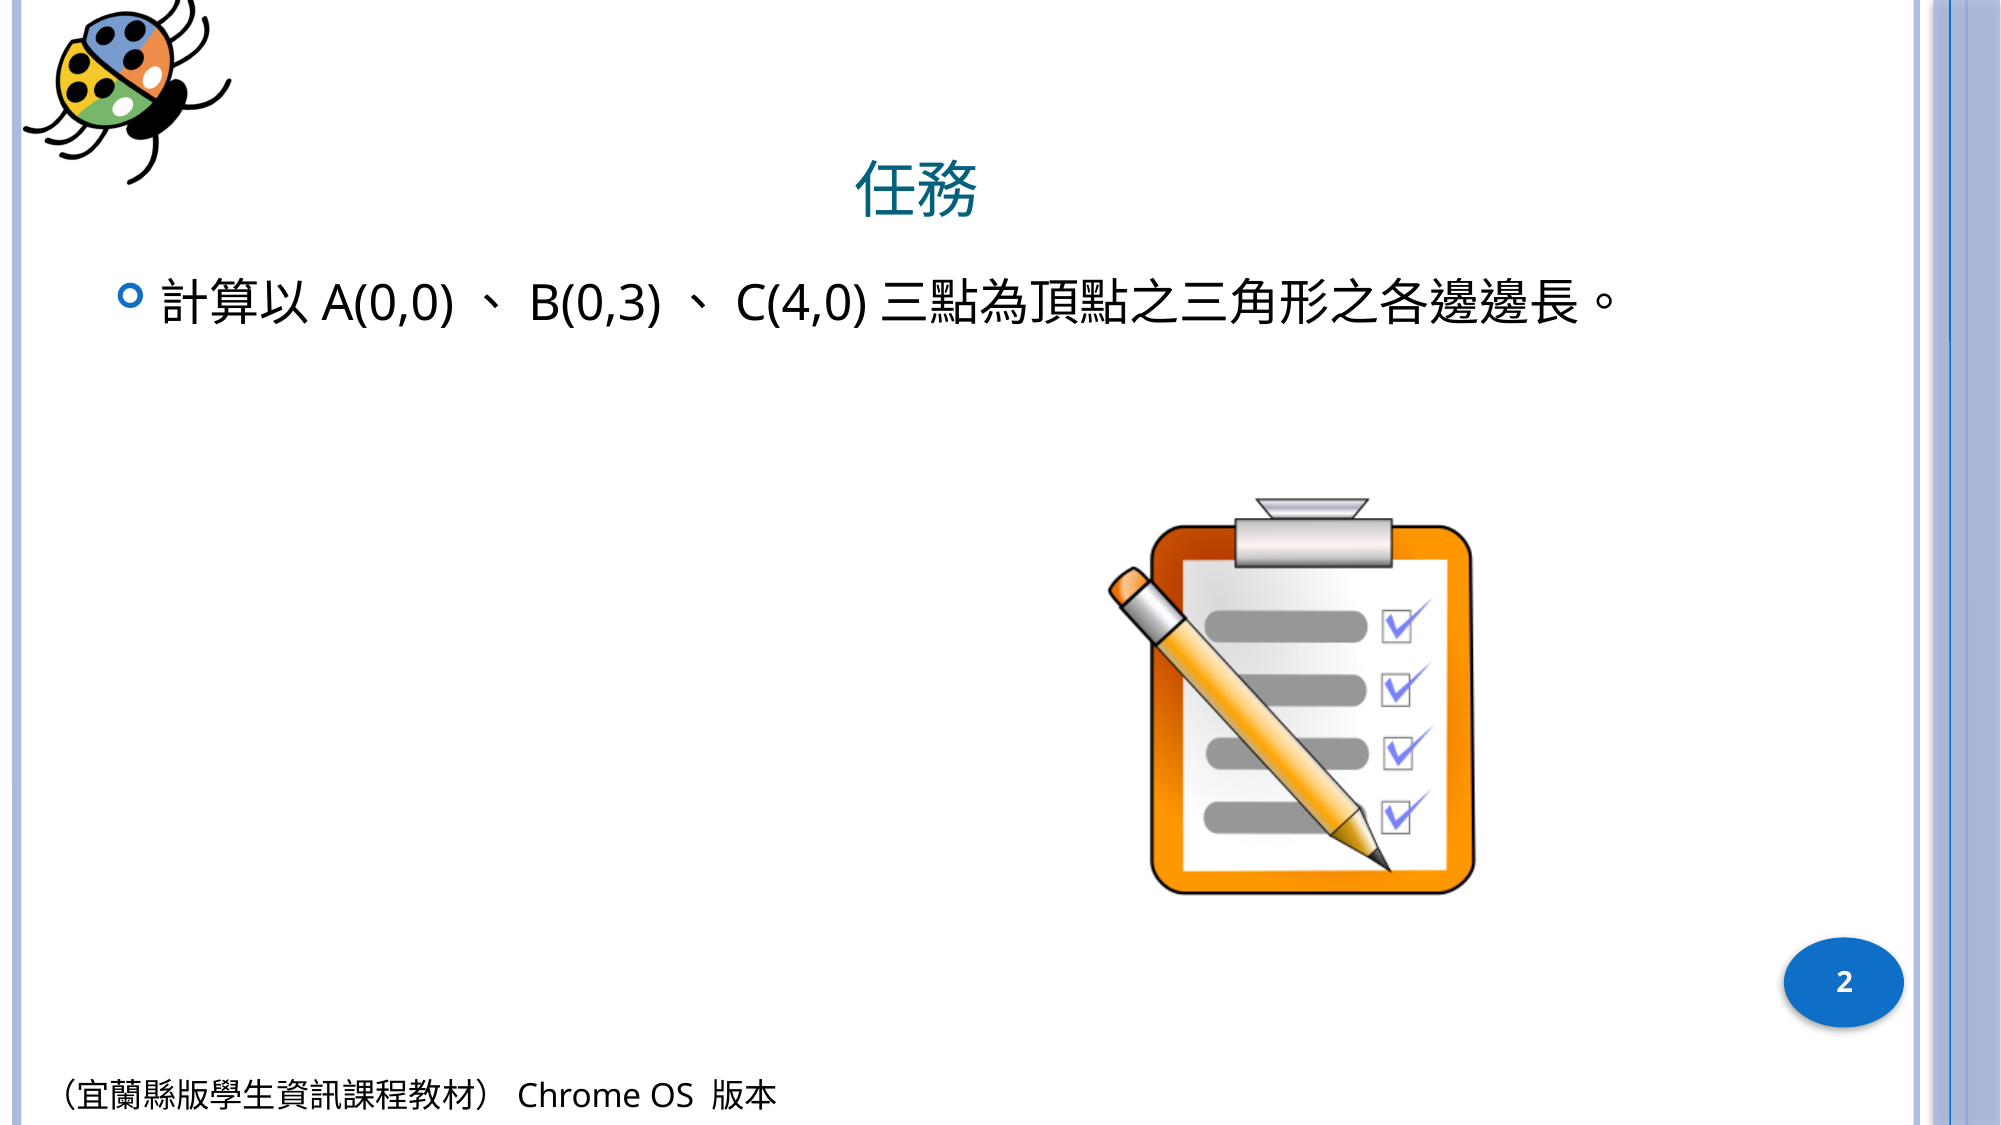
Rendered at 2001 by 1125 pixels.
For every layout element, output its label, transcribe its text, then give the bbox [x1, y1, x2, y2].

title 任務 [99, 45, 1734, 233]
list 計算以A(0,0)、B(0,3)、C(4,0)三點為頂點之三角形之各邊邊長。 [99, 262, 1737, 1013]
picture [1093, 487, 1523, 917]
slide_number 2 [1777, 940, 1912, 1027]
picture [2, 0, 240, 205]
